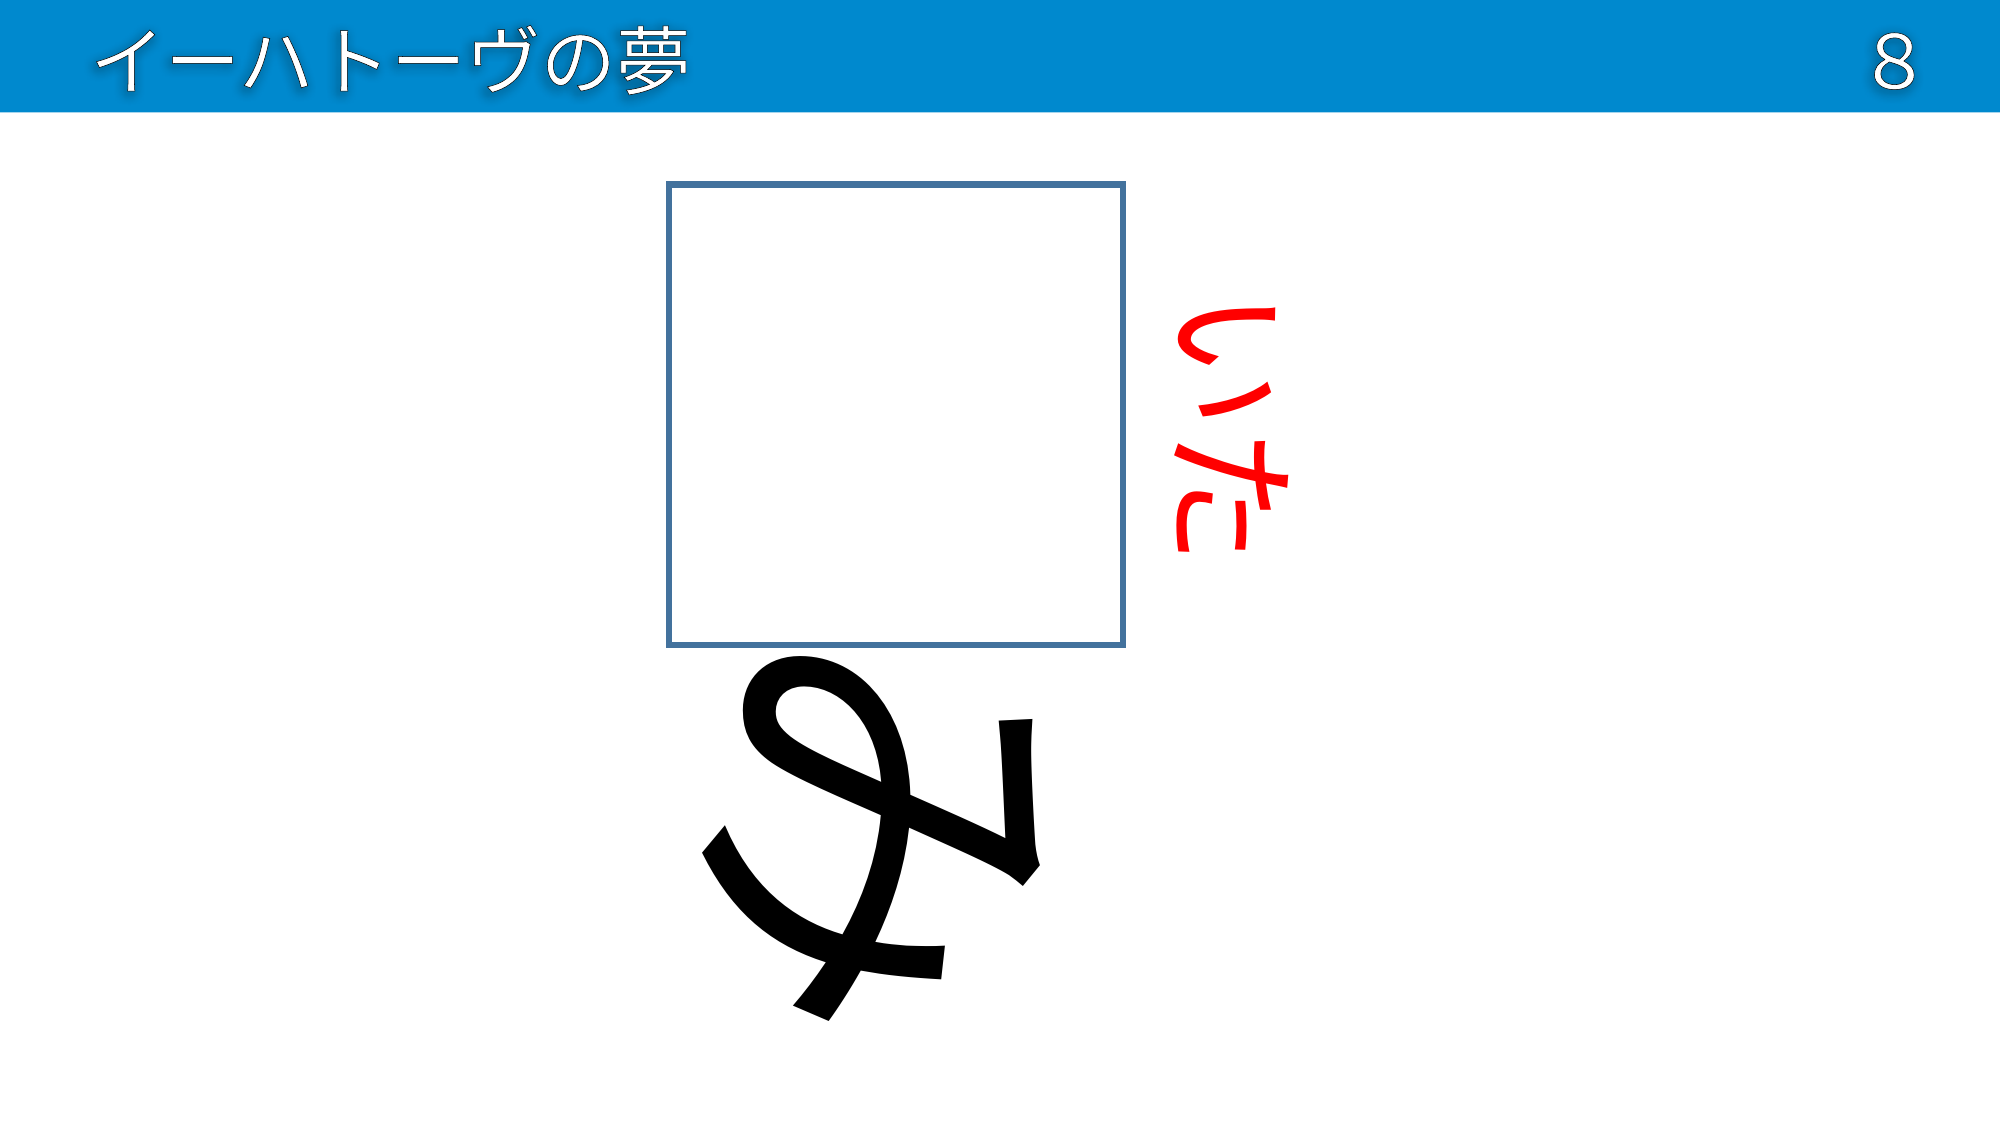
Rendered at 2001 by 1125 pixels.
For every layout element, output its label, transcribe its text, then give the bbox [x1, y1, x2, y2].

text_box ８ [1842, 6, 1963, 112]
text_box いた [1152, 275, 1325, 569]
text_box [668, 183, 1124, 646]
text_box [0, 0, 2000, 113]
text_box 痛み [616, 195, 1152, 1125]
text_box イーハトーヴの夢 [75, 6, 1225, 112]
